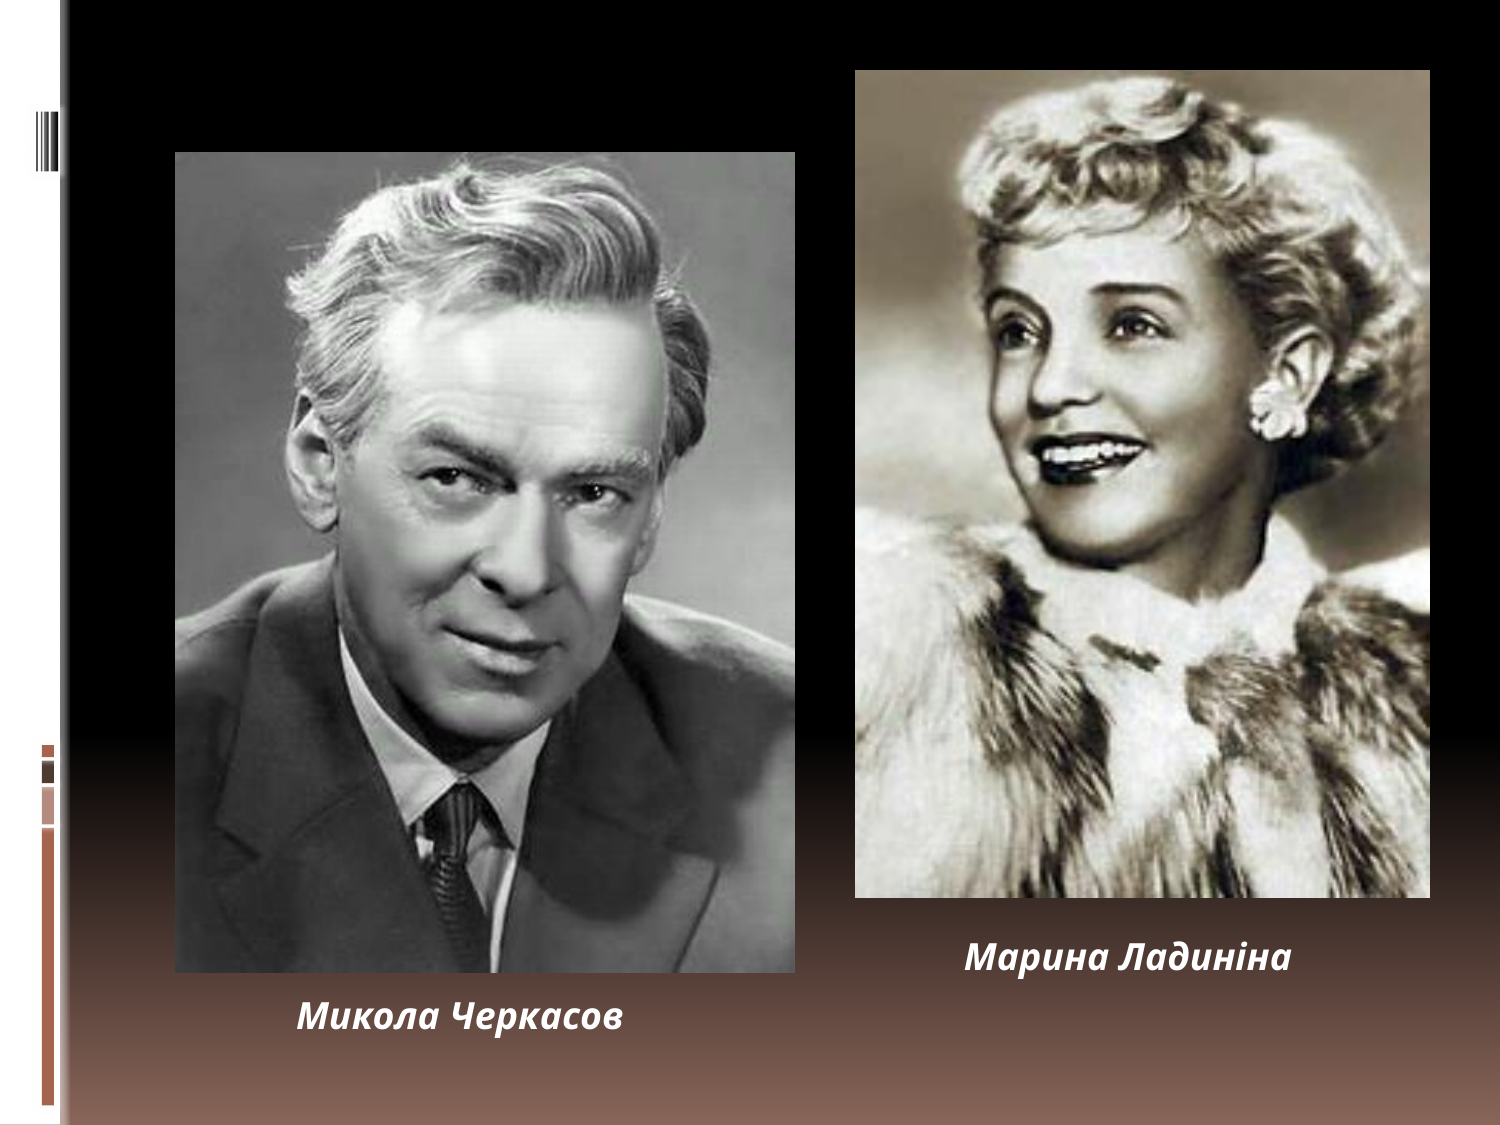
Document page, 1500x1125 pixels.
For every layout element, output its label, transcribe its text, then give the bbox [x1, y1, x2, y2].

picture [175, 151, 795, 974]
text_box Микола Черкасов [281, 984, 809, 1045]
picture [854, 69, 1431, 899]
text_box Марина Ладиніна [949, 925, 1395, 986]
